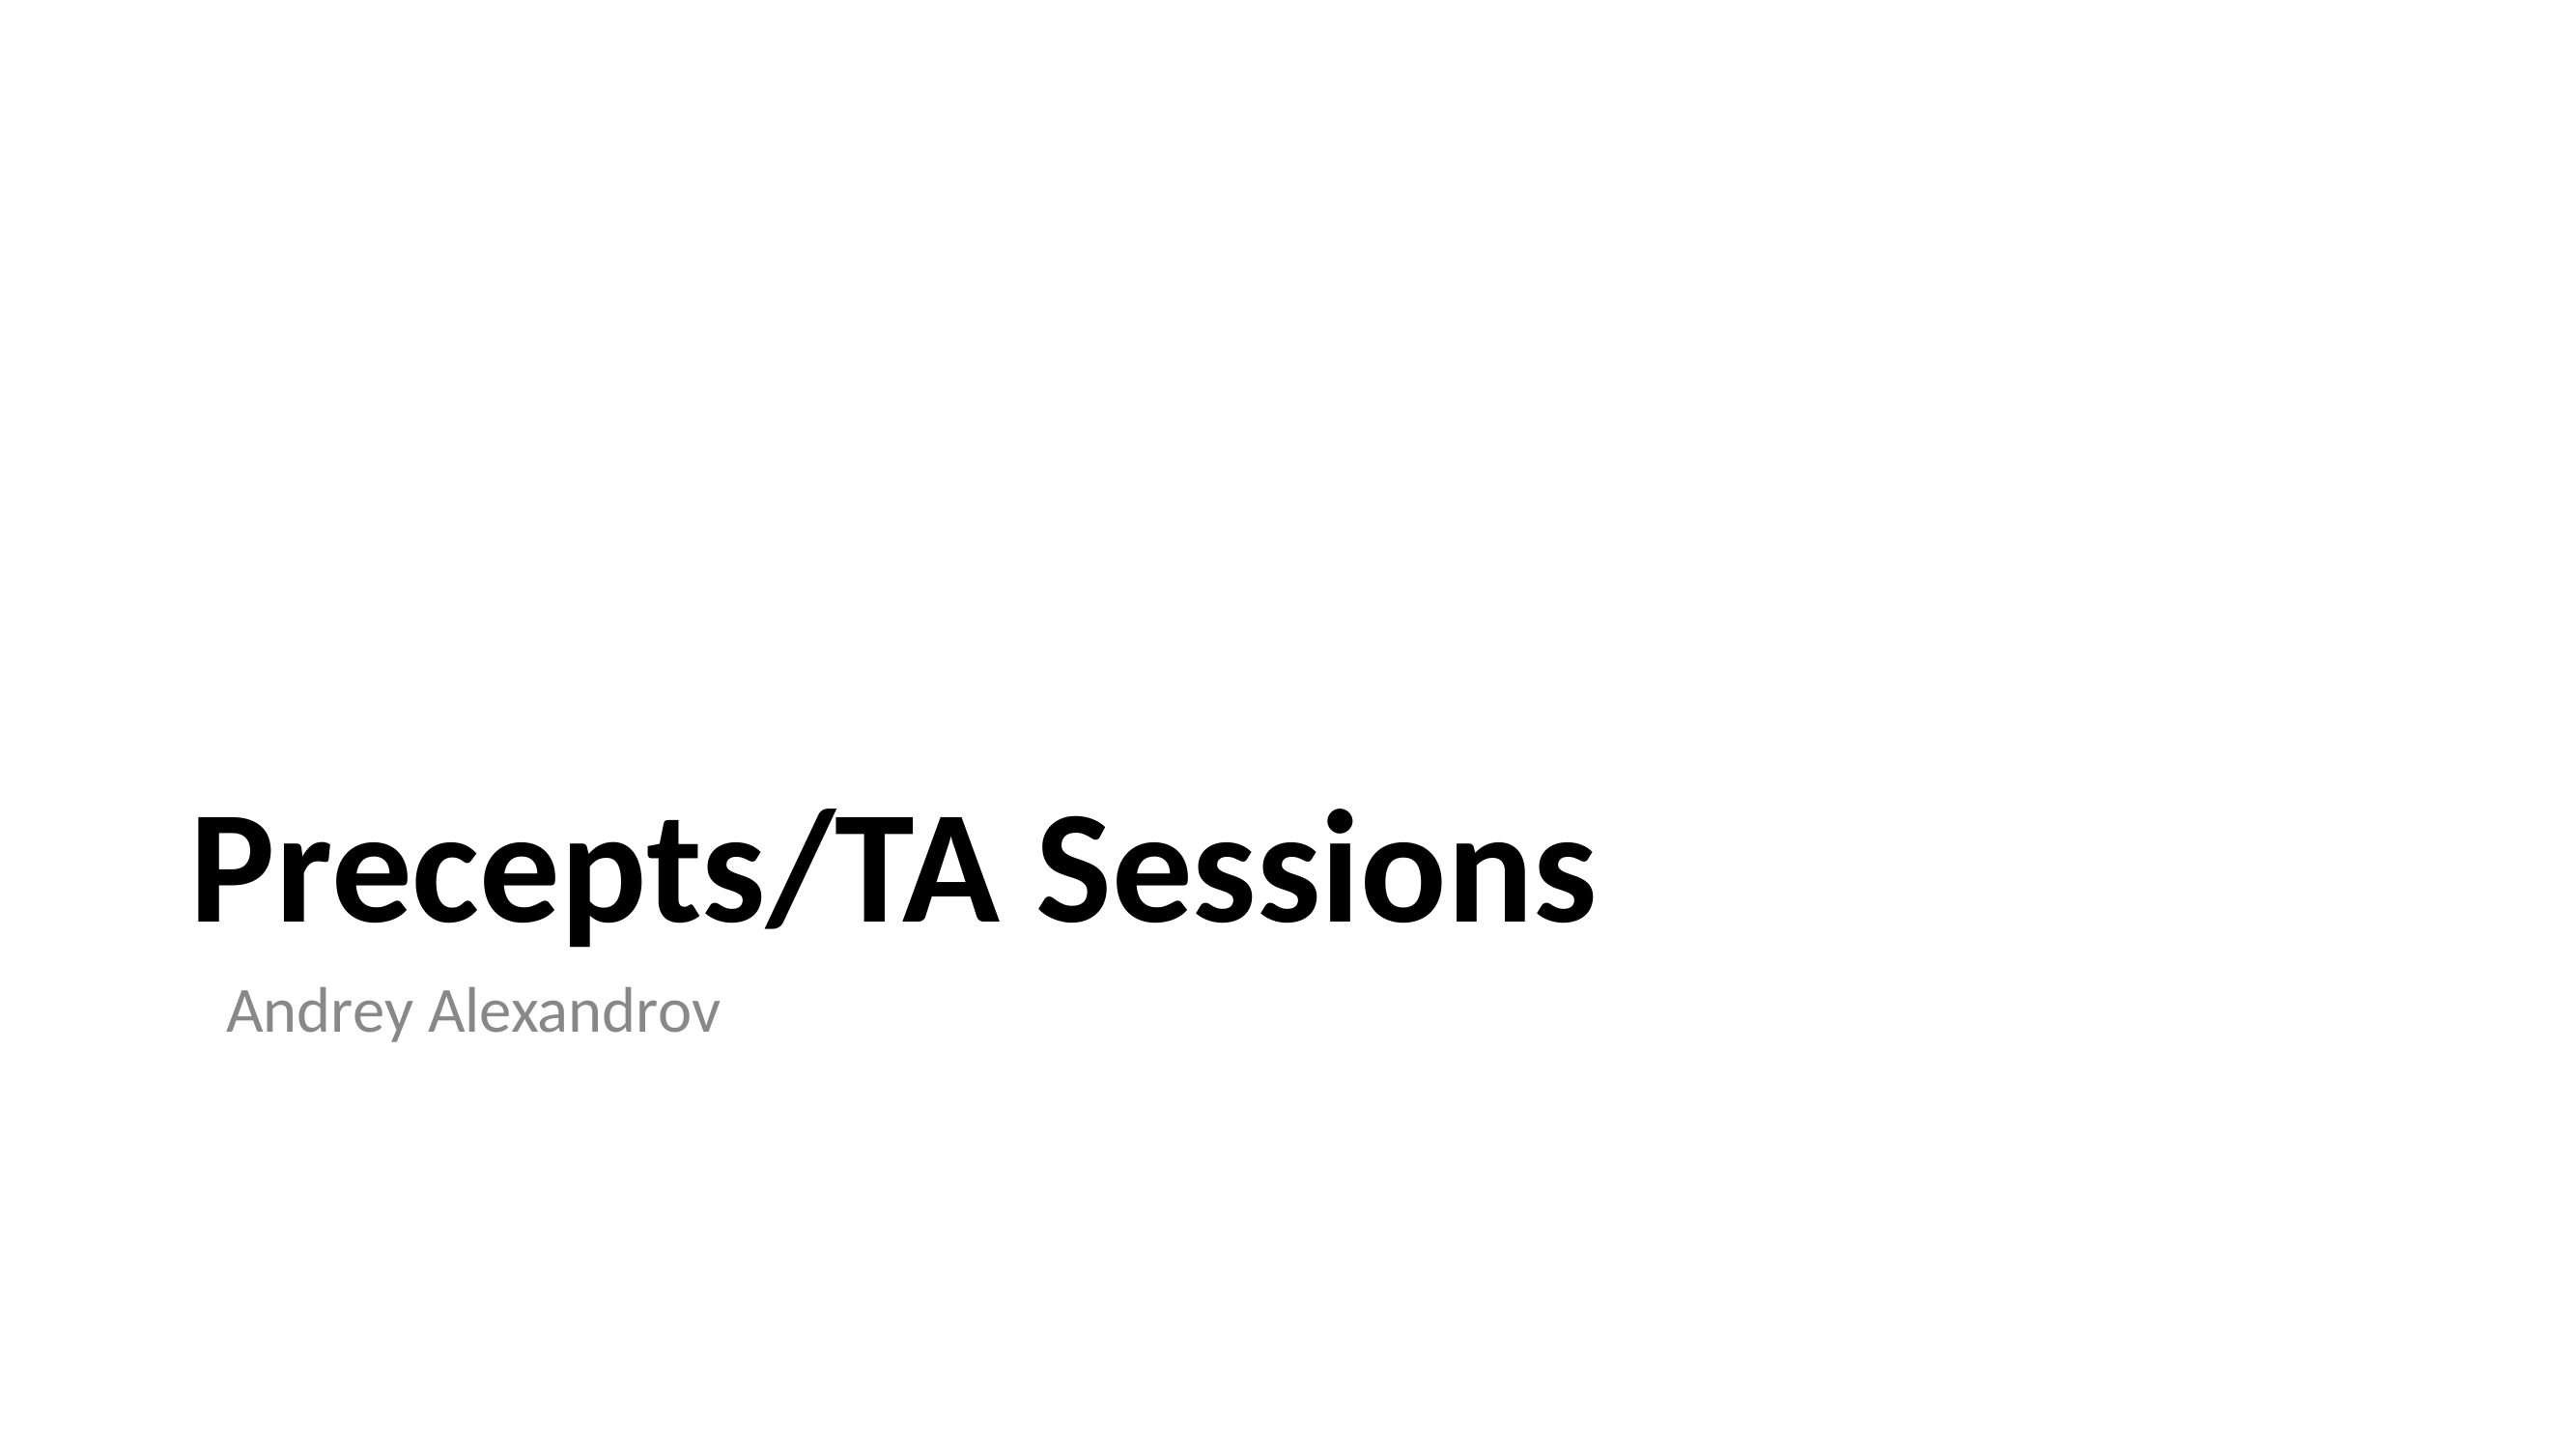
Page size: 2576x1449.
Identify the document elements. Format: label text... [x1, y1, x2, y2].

title Precepts/TA Sessions [175, 360, 2397, 964]
list Andrey Alexandrov [175, 969, 2397, 1287]
